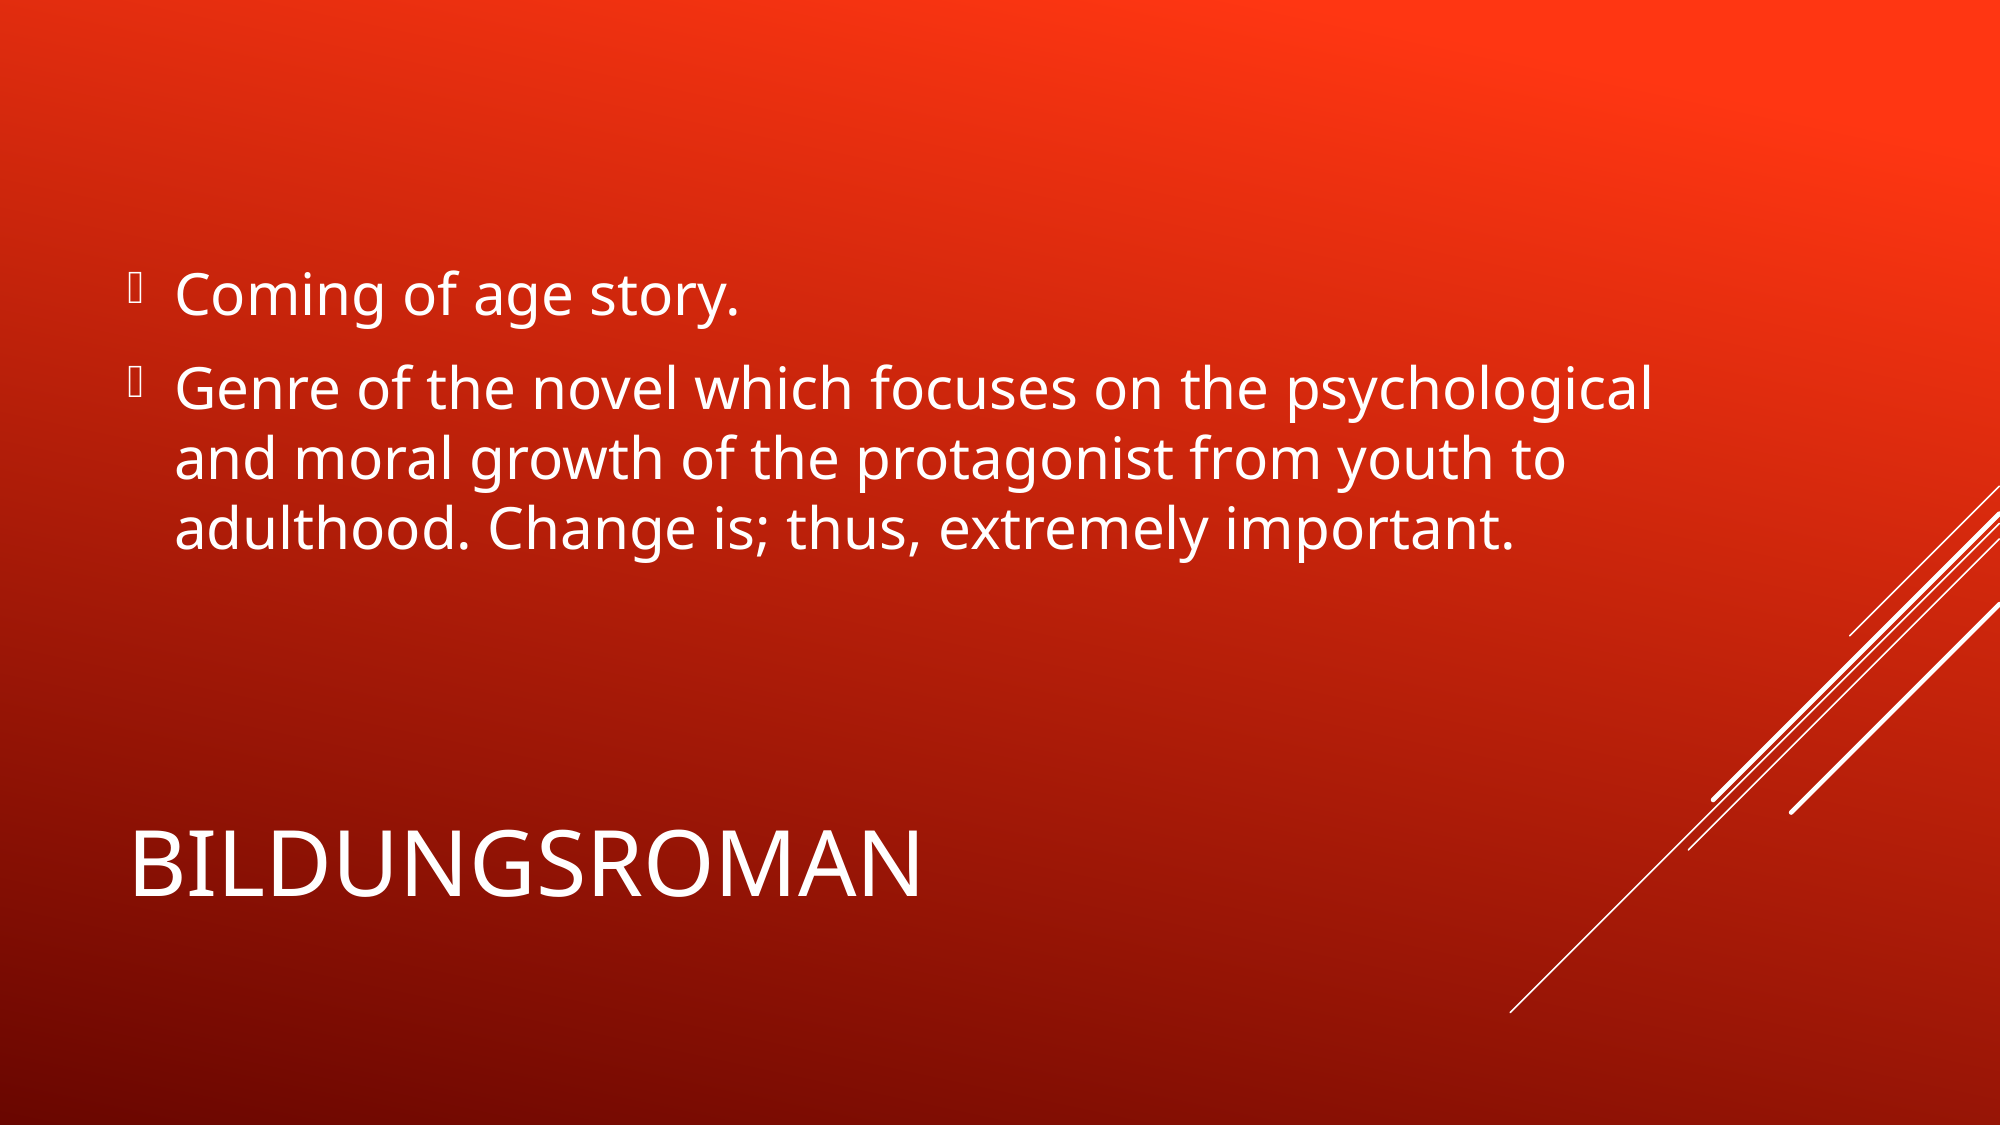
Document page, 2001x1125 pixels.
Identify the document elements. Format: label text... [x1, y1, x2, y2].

title bildungsroman [112, 736, 1513, 984]
list Coming of age story. Genre of the novel which focuses on the psychological and moral growth of the protagonist from youth to adulthood. Change is; thus, extremely important. [112, 112, 1786, 706]
